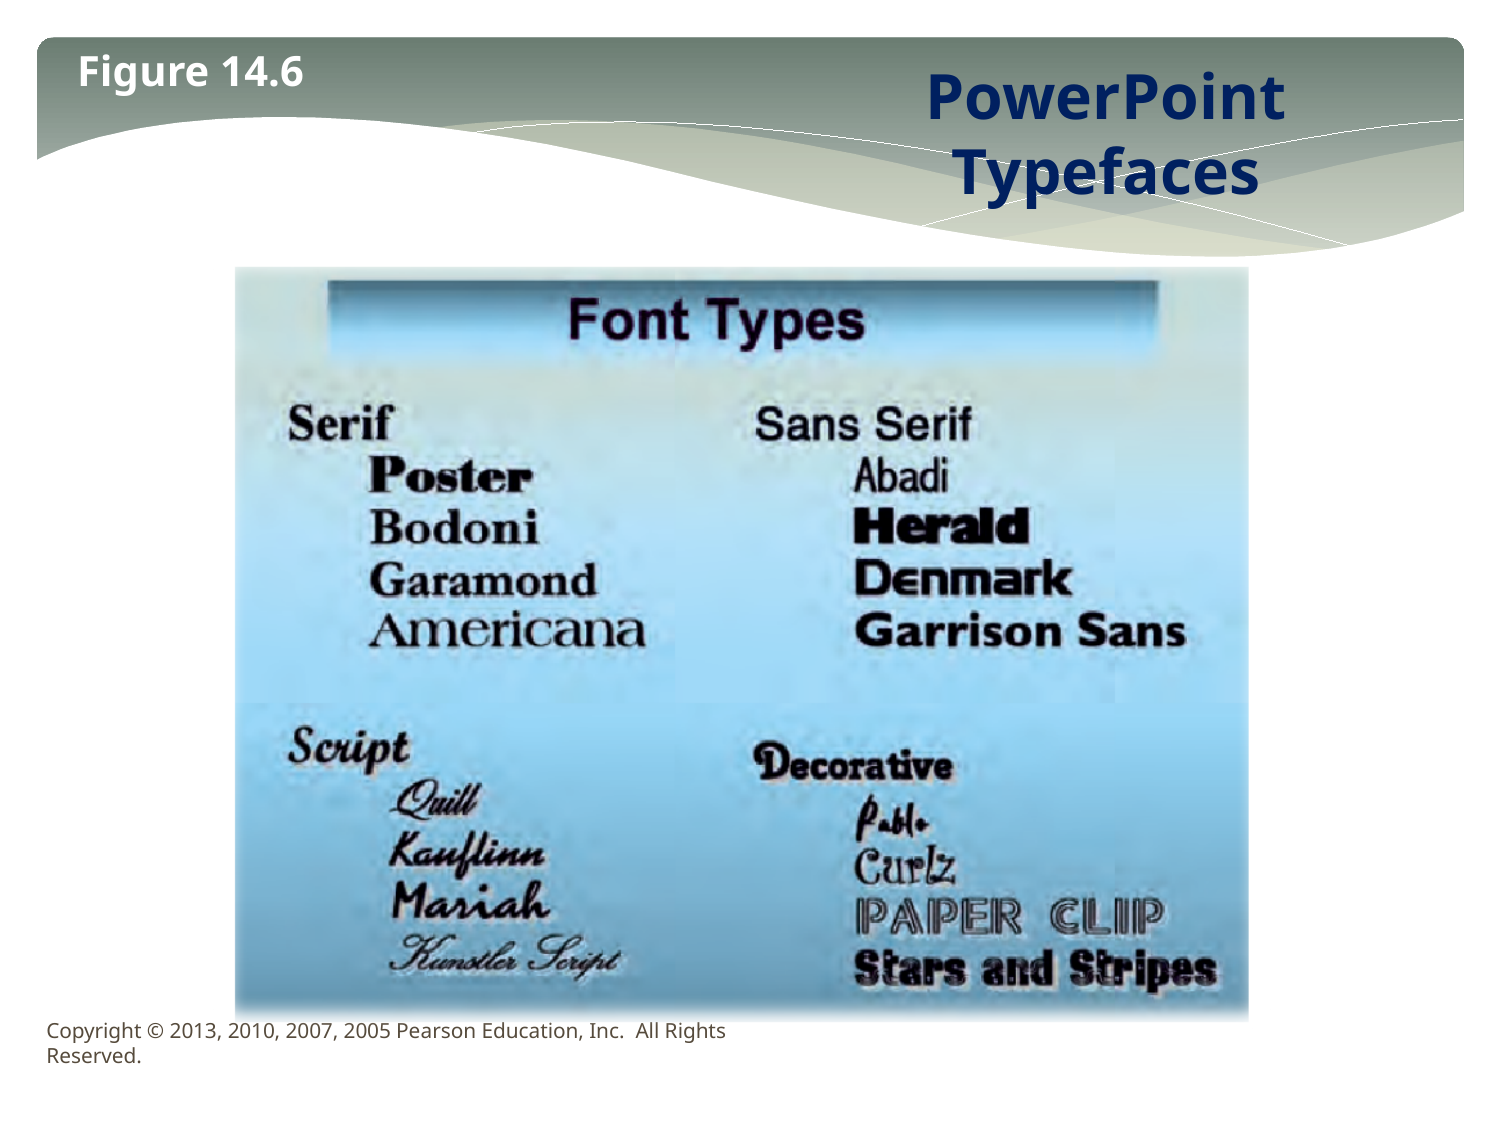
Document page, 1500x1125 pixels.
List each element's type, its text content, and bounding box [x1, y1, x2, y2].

text_box PowerPoint Typefaces [762, 49, 1450, 215]
text_box Figure 14.6 [62, 37, 438, 103]
picture [212, 249, 1273, 1031]
